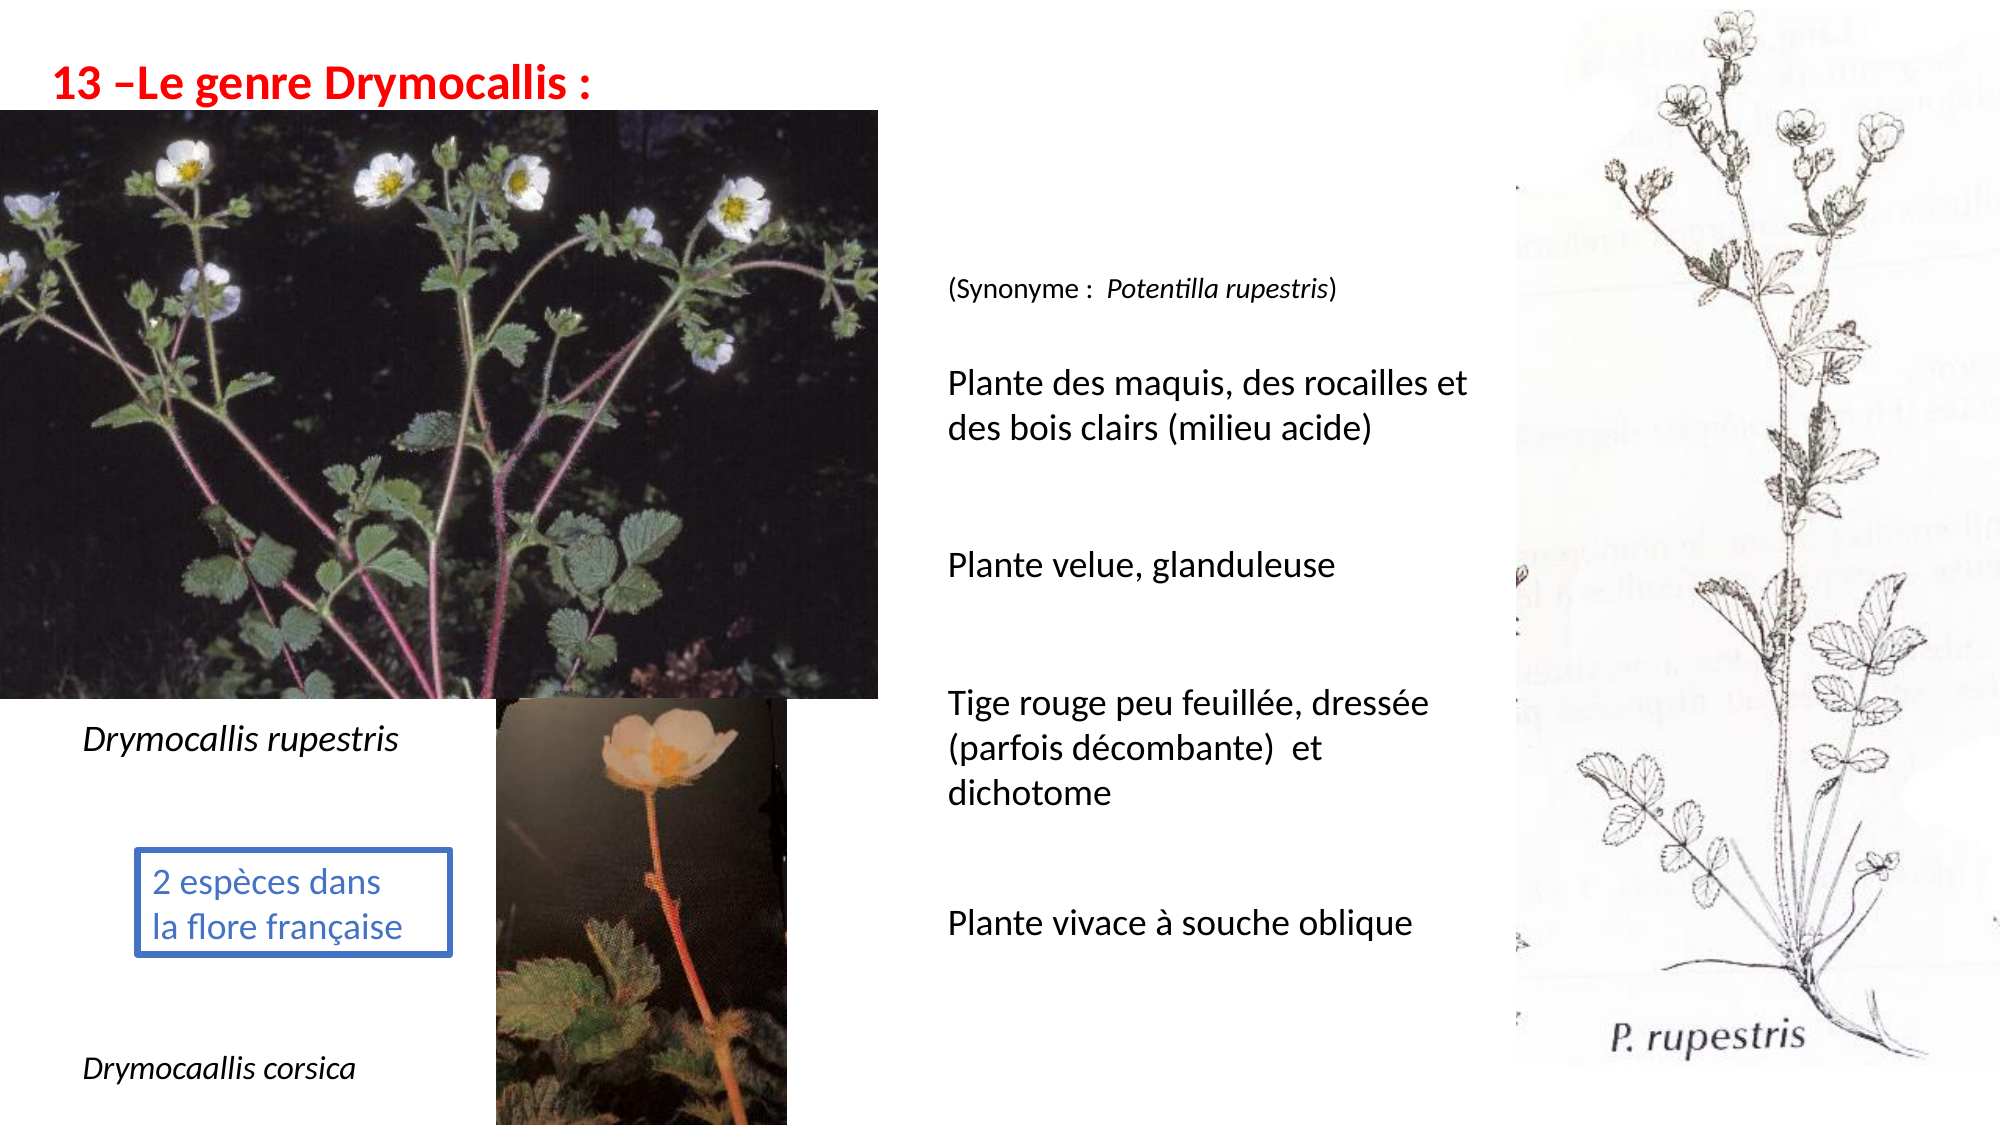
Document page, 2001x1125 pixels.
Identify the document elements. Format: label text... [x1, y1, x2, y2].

text_box Plante velue, glanduleuse [933, 532, 1404, 592]
picture [496, 698, 787, 1125]
text_box Tige rouge peu feuillée, dressée (parfois décombante) et dichotome [933, 671, 1470, 821]
text_box Plante des maquis, des rocailles et des bois clairs (milieu acide) [933, 350, 1516, 456]
text_box (Synonyme : Potentilla rupestris) [933, 261, 1516, 312]
picture [1516, 9, 2000, 1066]
text_box 2 espèces dans la flore française [137, 849, 450, 955]
text_box Drymocaallis corsica [67, 1038, 435, 1094]
text_box 13 –Le genre Drymocallis : [36, 41, 833, 110]
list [0, 110, 878, 699]
text_box Plante vivace à souche oblique [933, 890, 1460, 951]
text_box Drymocallis rupestris [67, 706, 496, 766]
